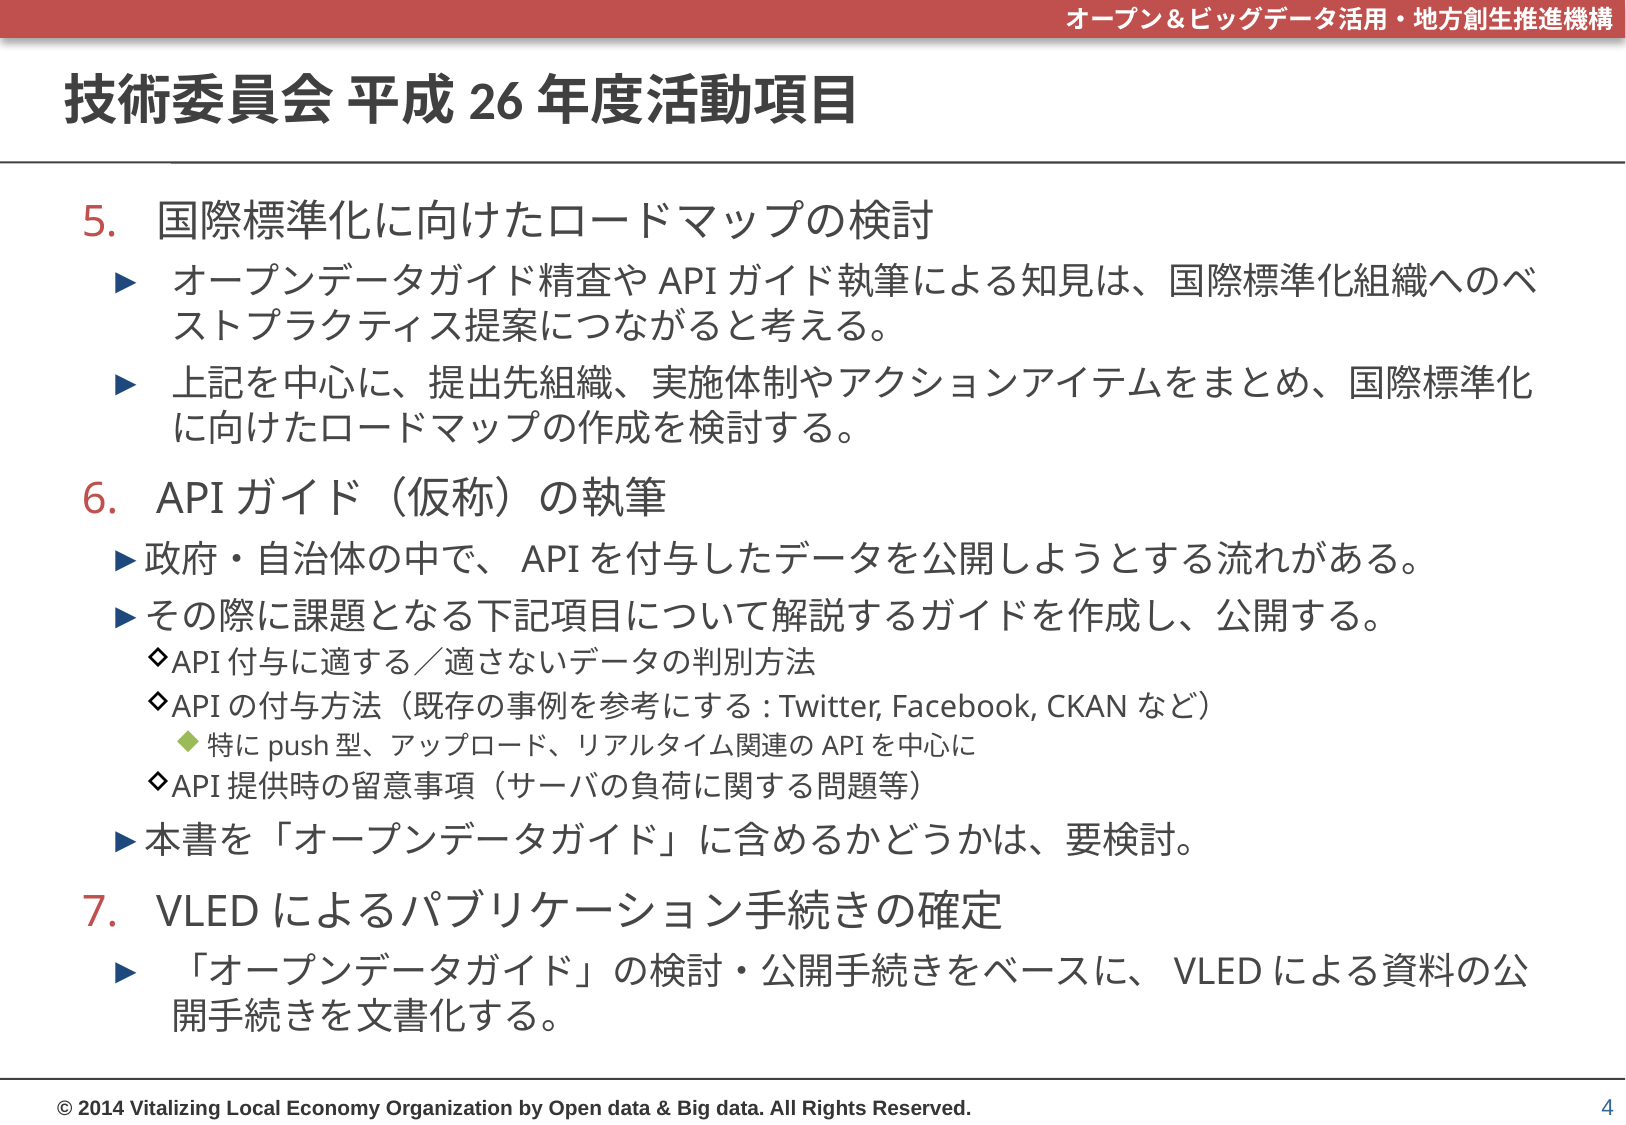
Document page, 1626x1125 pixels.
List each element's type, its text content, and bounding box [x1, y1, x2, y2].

list 国際標準化に向けたロードマップの検討 オープンデータガイド精査やAPIガイド執筆による知見は、国際標準化組織へのベストプラクティス提案につながると考える。 上記を中心に、提出先組織、実施体制やアクションアイテムをまとめ、国際標準化に向けたロードマップの作成を検討する。 APIガイド（仮称）の執筆 政府・自治体の中で、APIを付与したデータを公開しようとする流れがある。 その際に課題となる下記項目について解説するガイドを作成し、公開する。 API付与に適する／適さないデータの判別方法 APIの付与方法（既存の事例を参考にする: Twitter, Facebook, CKANなど） 特にpush型、アップロード、リアルタイム関連のAPIを中心に API提供時の留意事項（サーバの負荷に関する問題等） 本書を「オープンデータガイド」に含めるかどうかは、要検討。 VLEDによるパブリケーション手続きの確定 「オープンデータガイド」の検討・公開手続きをベースに、VLEDによる資料の公開手続きを文書化する。 [57, 187, 1559, 1052]
title 技術委員会 平成26年度活動項目 [63, 49, 1563, 146]
slide_number 4 [1557, 1082, 1625, 1125]
